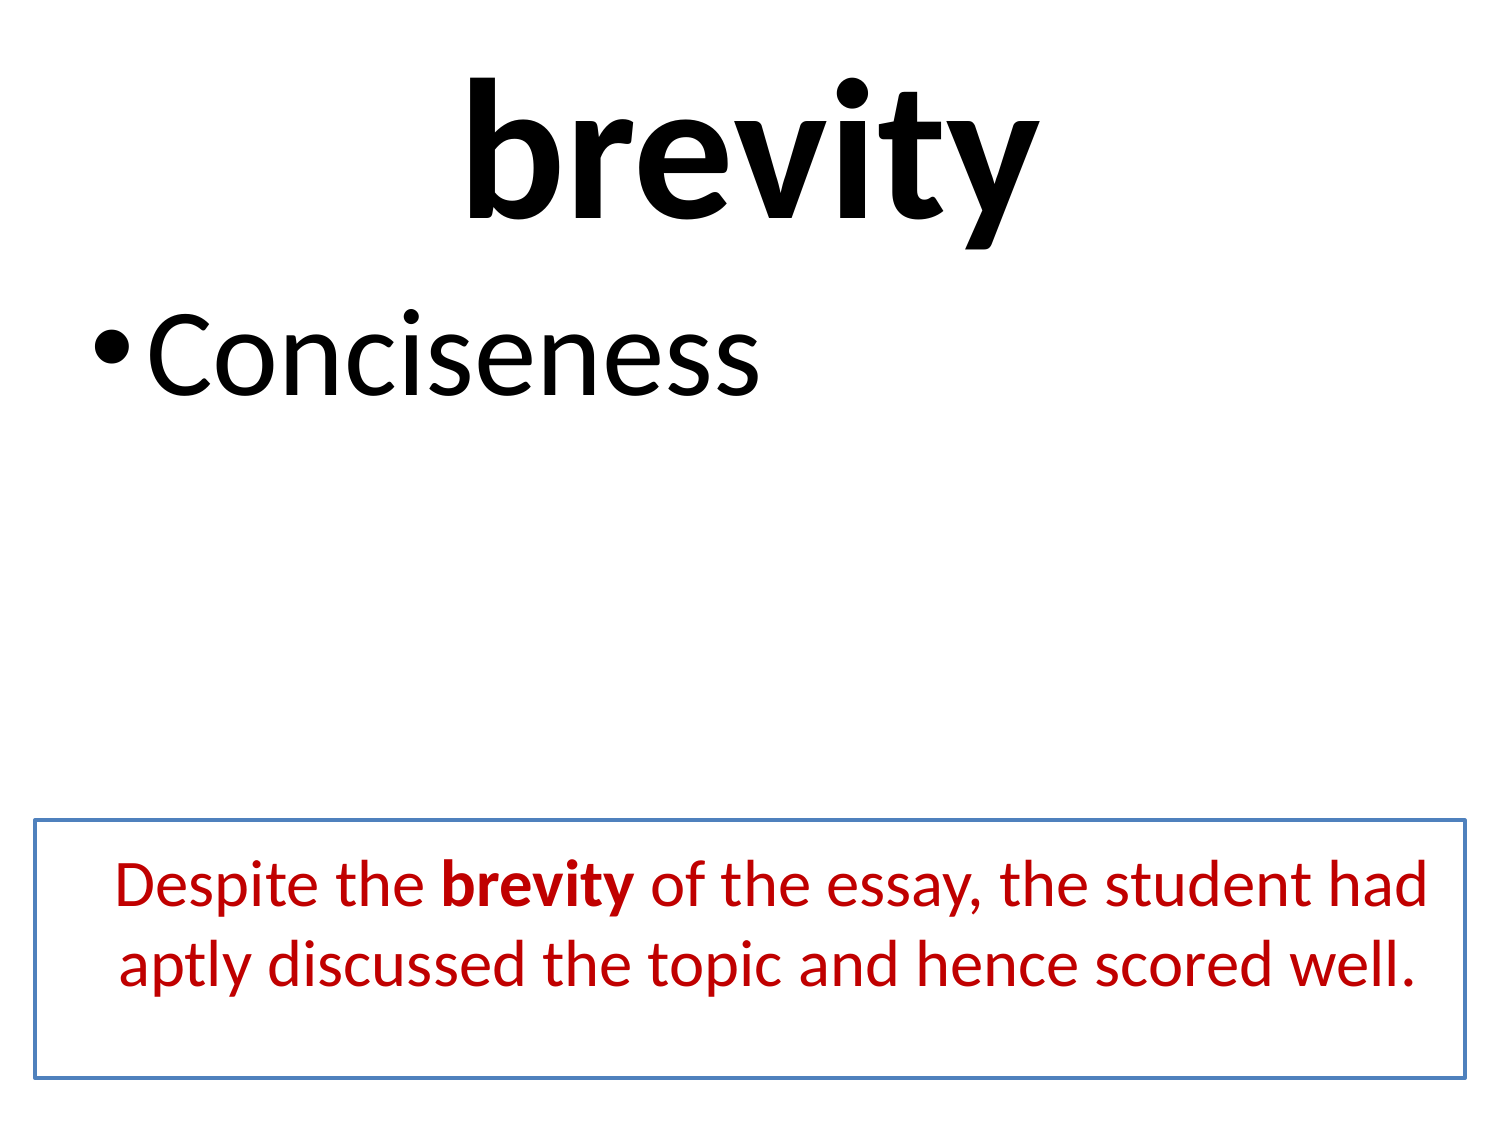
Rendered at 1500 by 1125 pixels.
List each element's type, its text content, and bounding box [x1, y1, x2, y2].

title brevity [75, 45, 1425, 233]
list Despite the brevity of the essay, the student had aptly discussed the topic and hence scored well. [46, 832, 1454, 1067]
list Conciseness [75, 262, 1425, 832]
